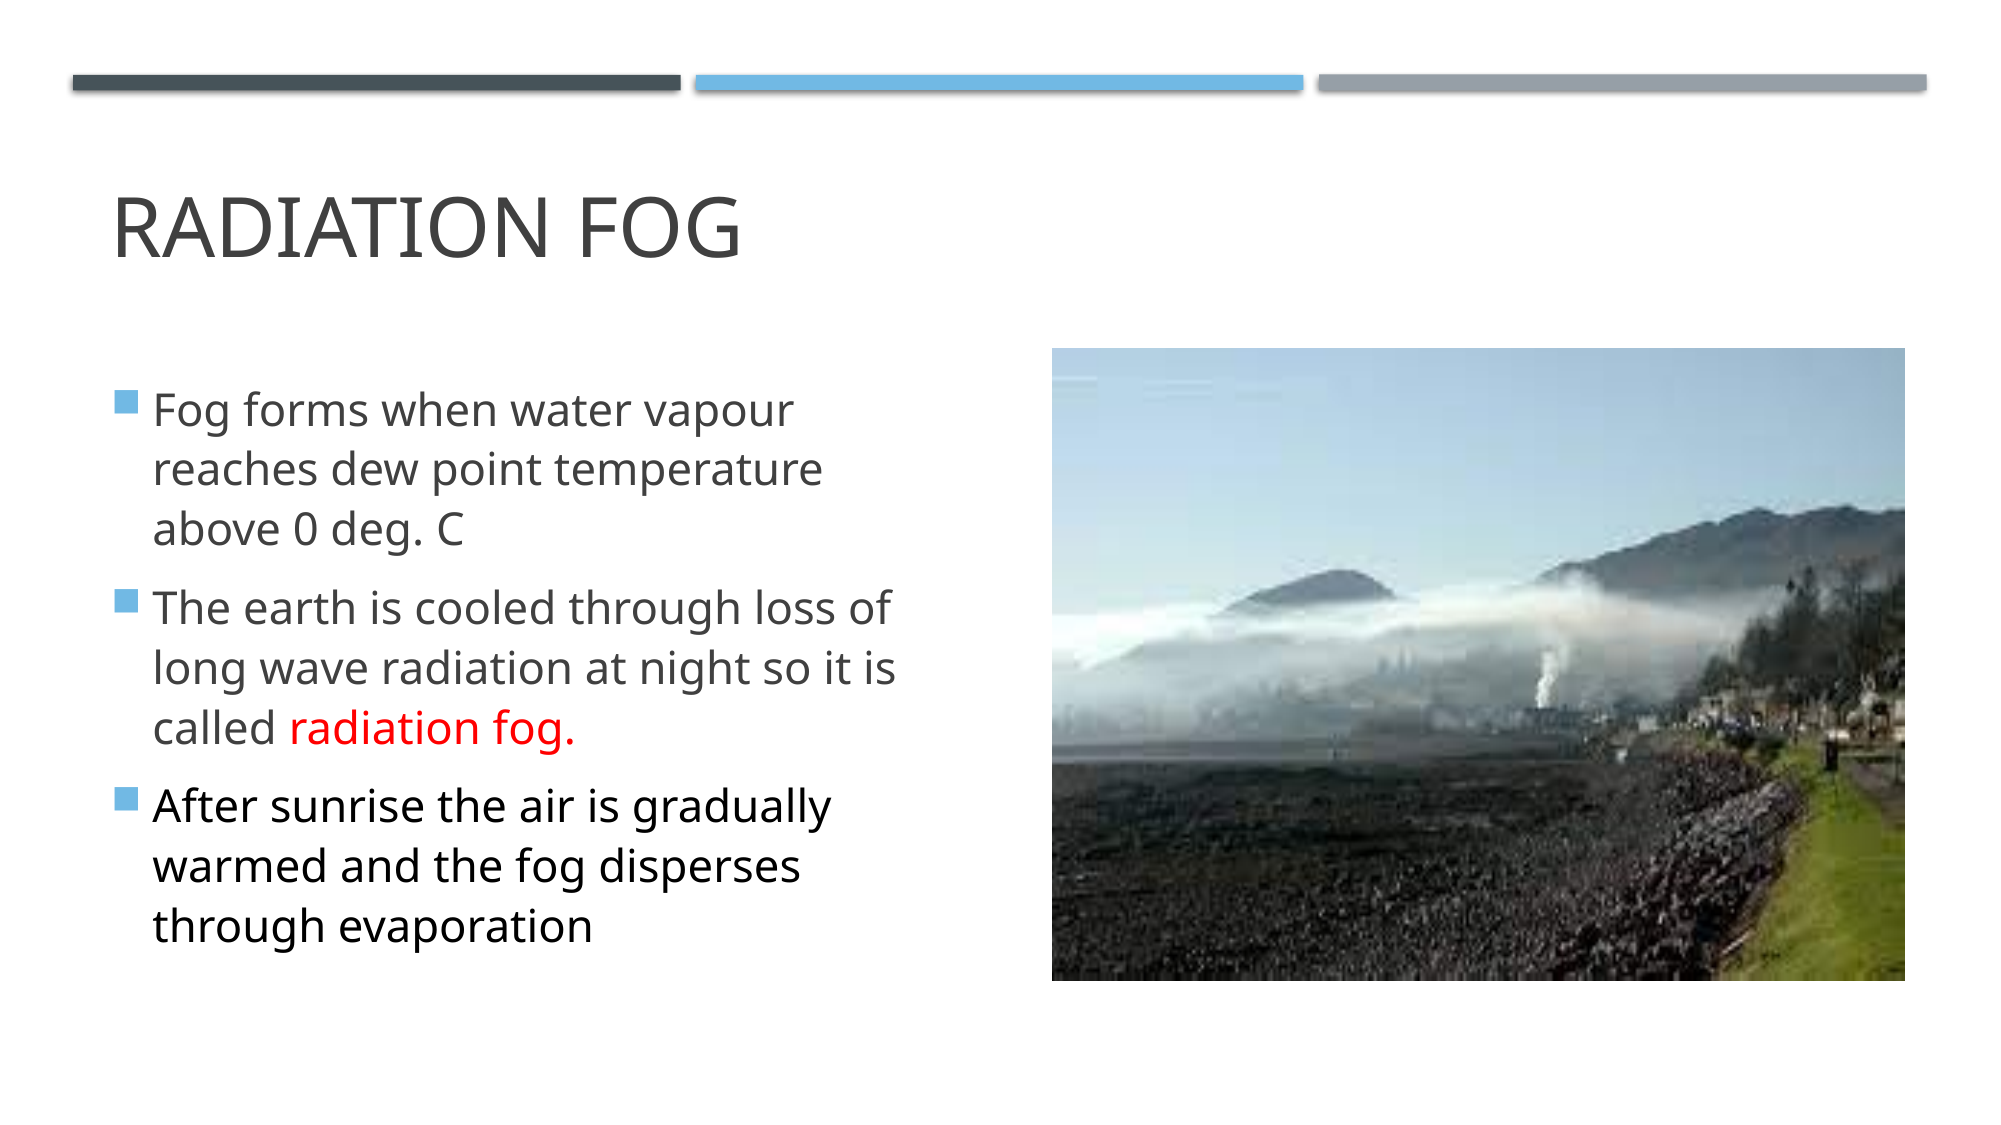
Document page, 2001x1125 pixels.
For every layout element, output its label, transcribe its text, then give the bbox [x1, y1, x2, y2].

list Fog forms when water vapour reaches dew point temperature above 0 deg. C The earth is cooled through loss of long wave radiation at night so it is called radiation fog. After sunrise the air is gradually warmed and the fog disperses through evaporation [95, 365, 948, 962]
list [1051, 347, 1906, 982]
title Radiation fog [95, 119, 1905, 282]
